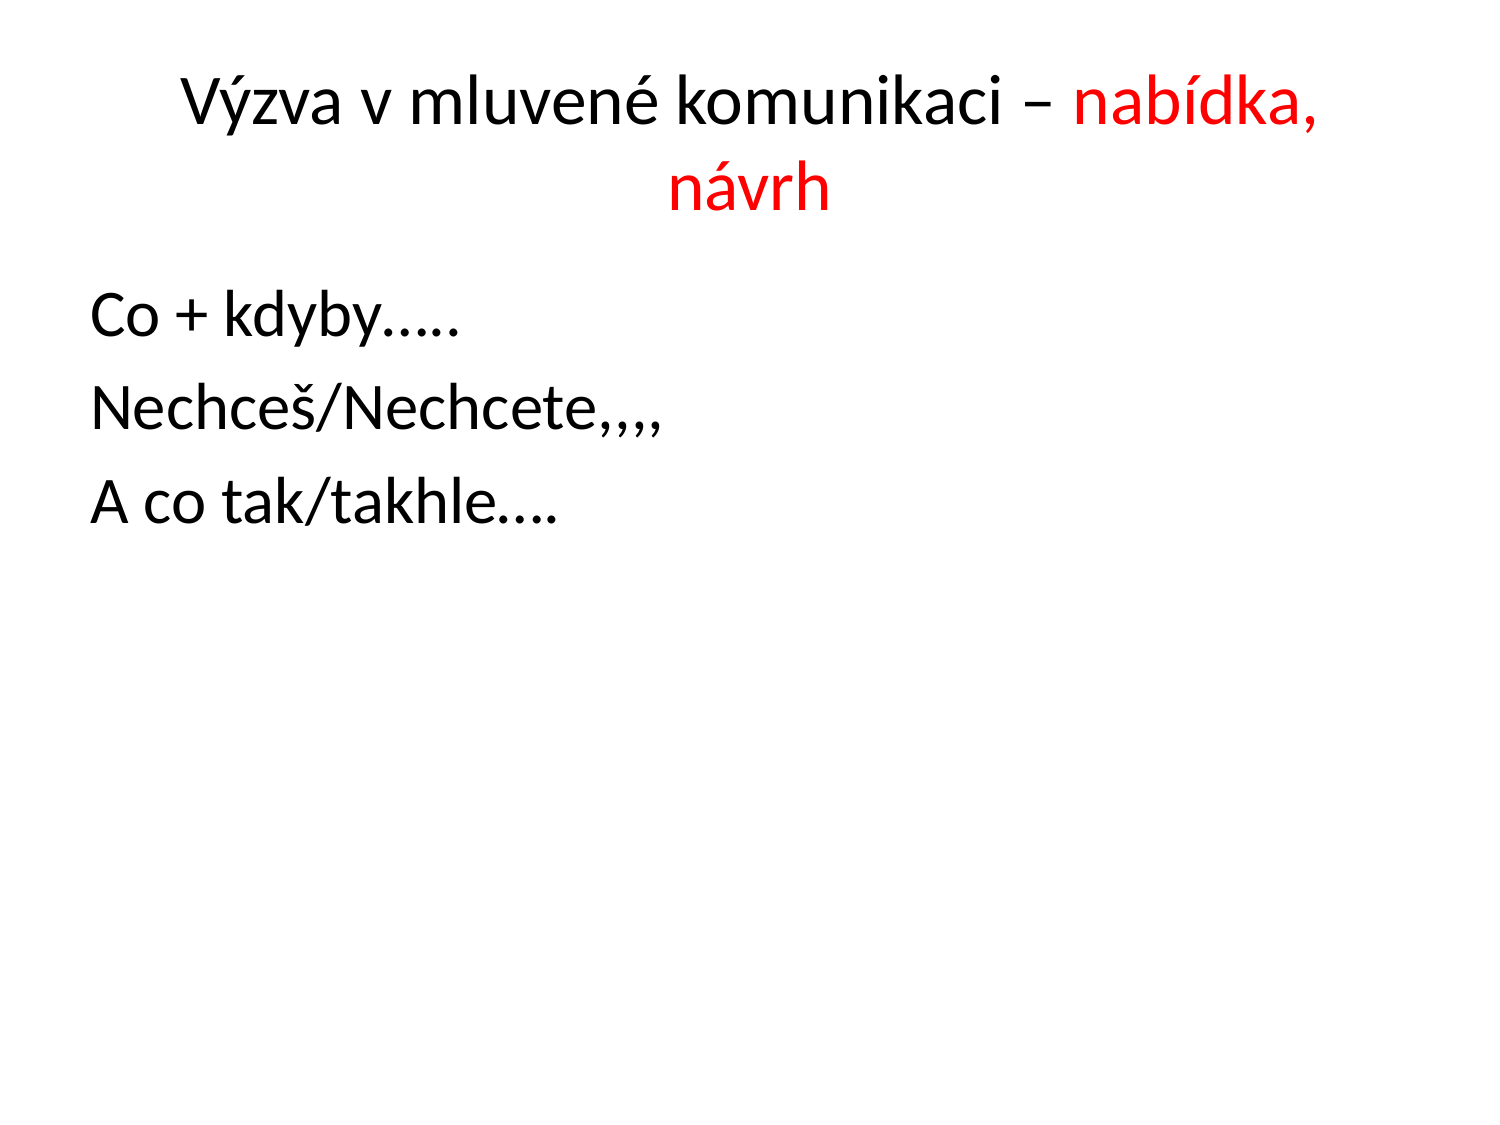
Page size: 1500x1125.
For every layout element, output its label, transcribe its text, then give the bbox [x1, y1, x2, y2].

title Výzva v mluvené komunikaci – nabídka, návrh [75, 45, 1425, 233]
list Co + kdyby….. Nechceš/Nechcete,,,, A co tak/takhle…. [75, 262, 1425, 1005]
